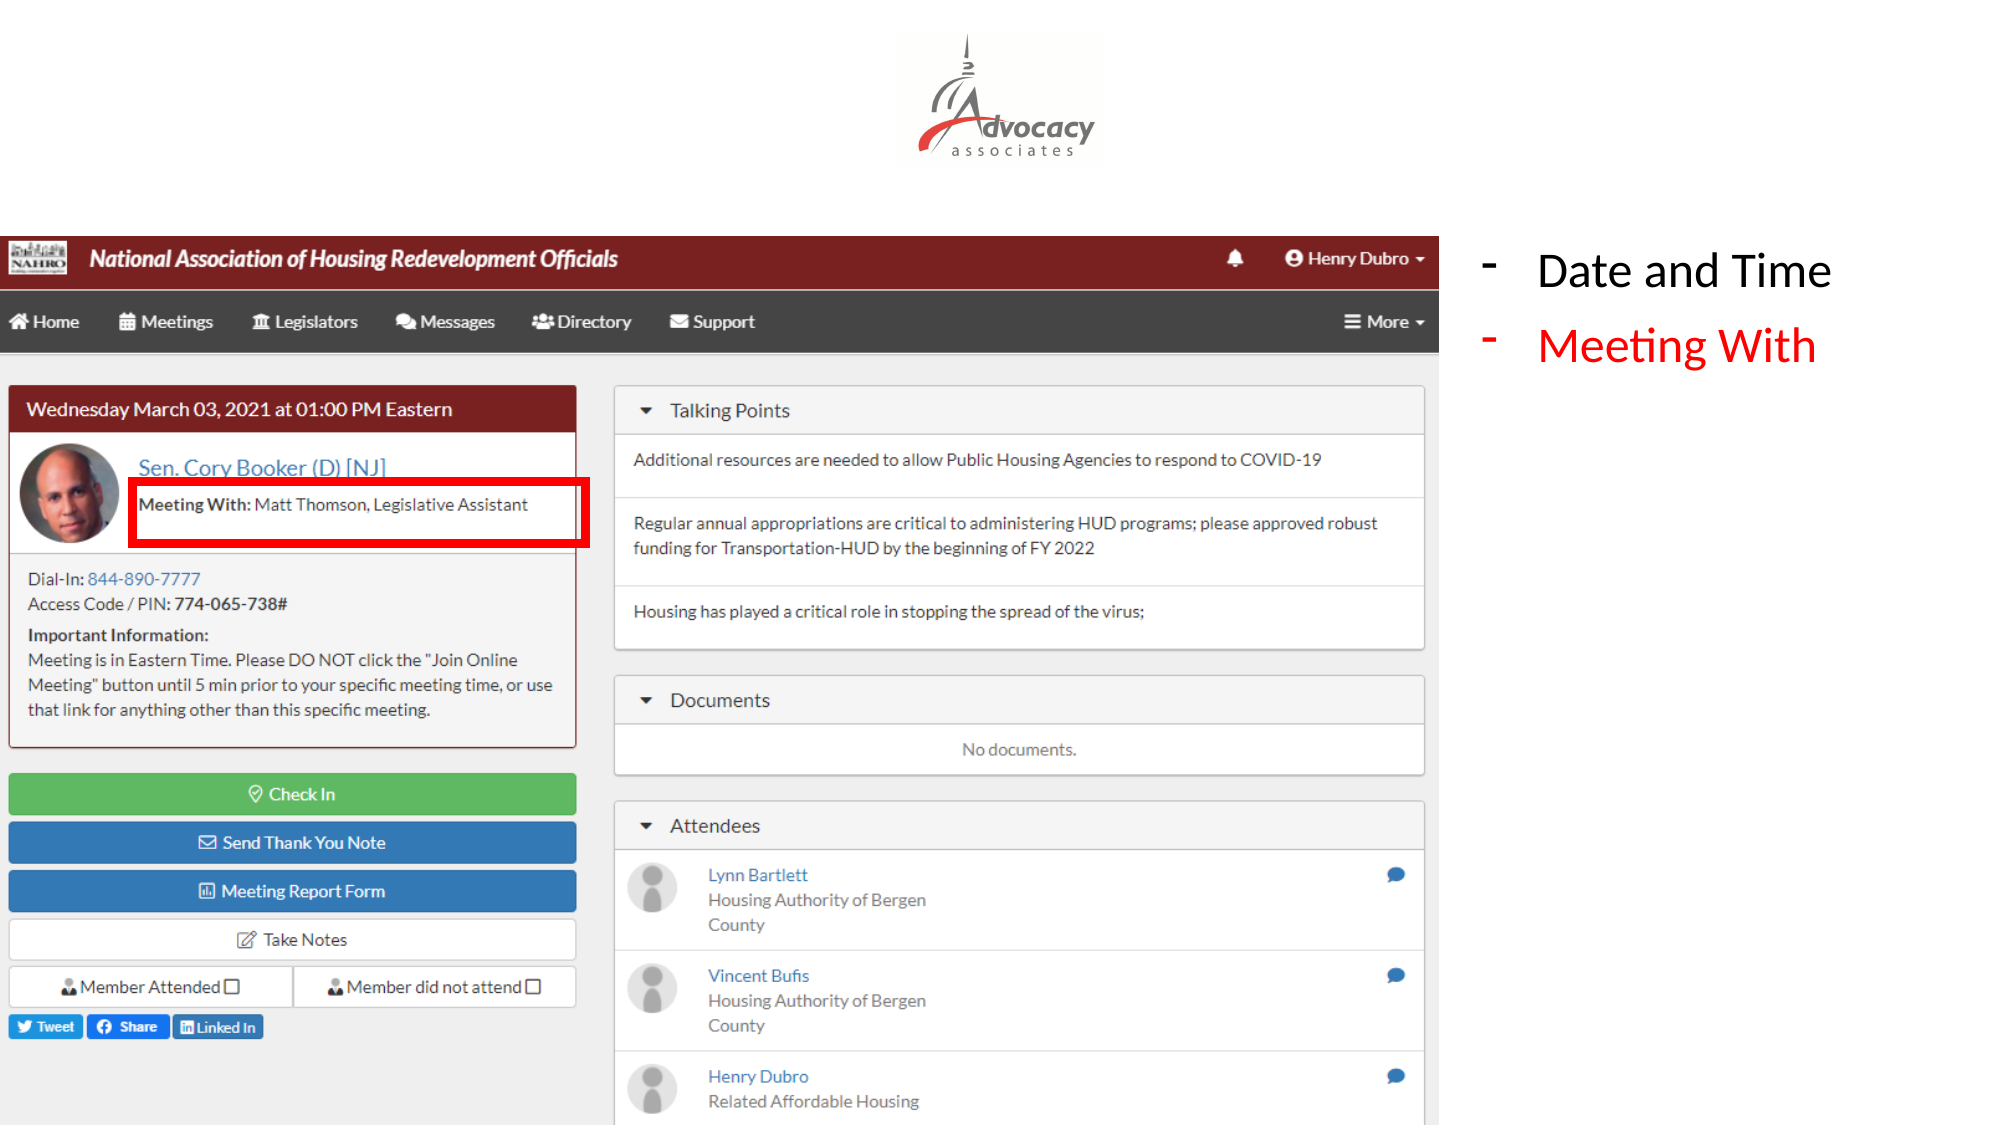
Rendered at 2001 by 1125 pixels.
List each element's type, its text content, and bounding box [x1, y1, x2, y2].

picture [896, 34, 1104, 167]
picture [0, 236, 1439, 1125]
subtitle Date and Time Meeting With [1466, 236, 2000, 726]
